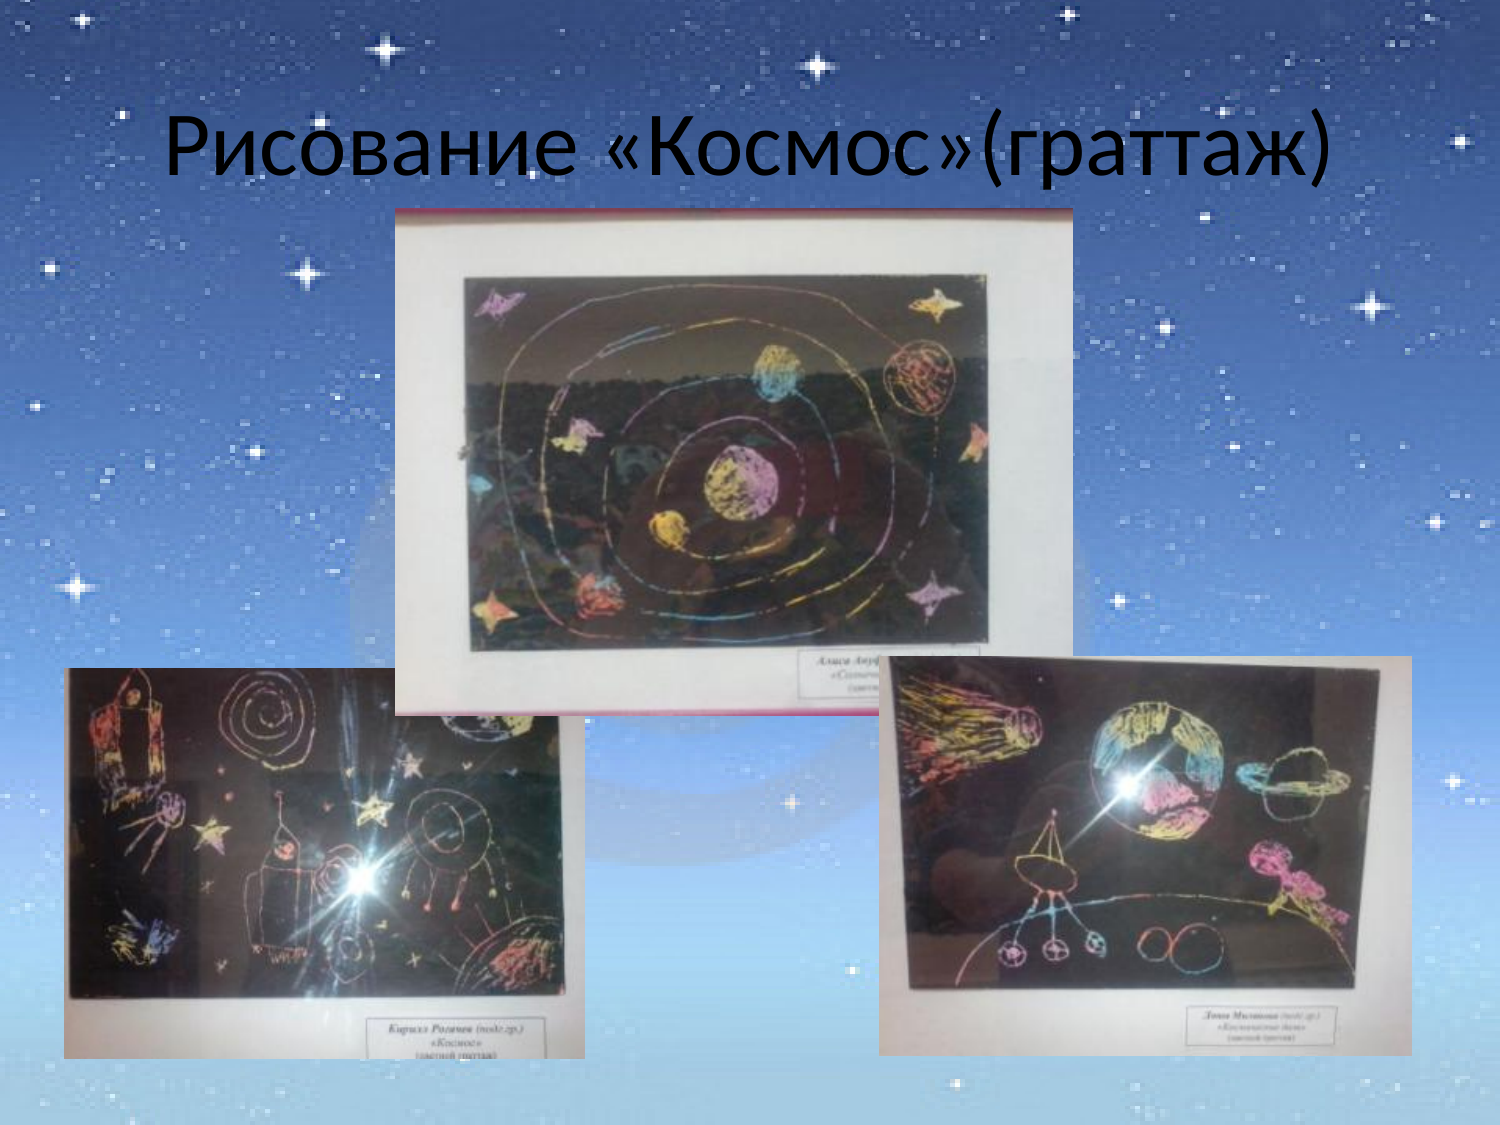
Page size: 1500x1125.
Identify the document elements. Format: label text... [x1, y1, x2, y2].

title Рисование «Космос»(граттаж) [75, 45, 1425, 233]
picture [0, 0, 1500, 1125]
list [64, 668, 585, 1059]
